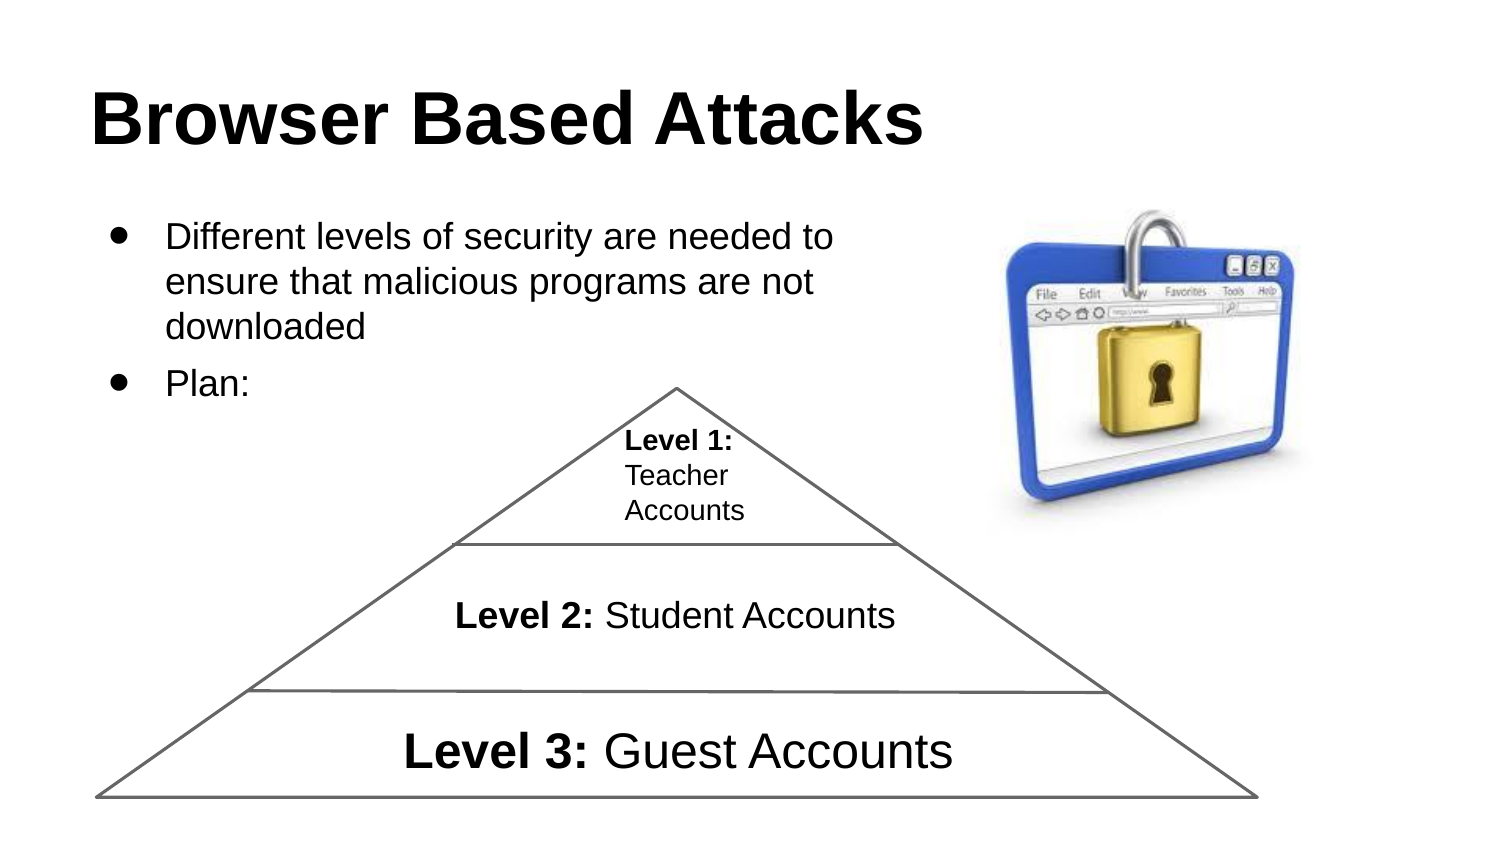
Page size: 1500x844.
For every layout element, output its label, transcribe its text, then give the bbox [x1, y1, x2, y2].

text_box Level 1: Teacher Accounts [609, 406, 781, 543]
text_box [651, 388, 702, 406]
text_box [781, 461, 897, 543]
title Browser Based Attacks [75, 33, 1425, 175]
list Different levels of security are needed to ensure that malicious programs are not downloaded Plan: [75, 196, 894, 808]
picture [975, 196, 1328, 548]
text_box Level 3: Guest Accounts [388, 703, 988, 787]
text_box [96, 691, 1258, 798]
text_box Level 2: Student Accounts [439, 576, 951, 659]
text_box [457, 436, 609, 543]
text_box [249, 544, 1104, 689]
